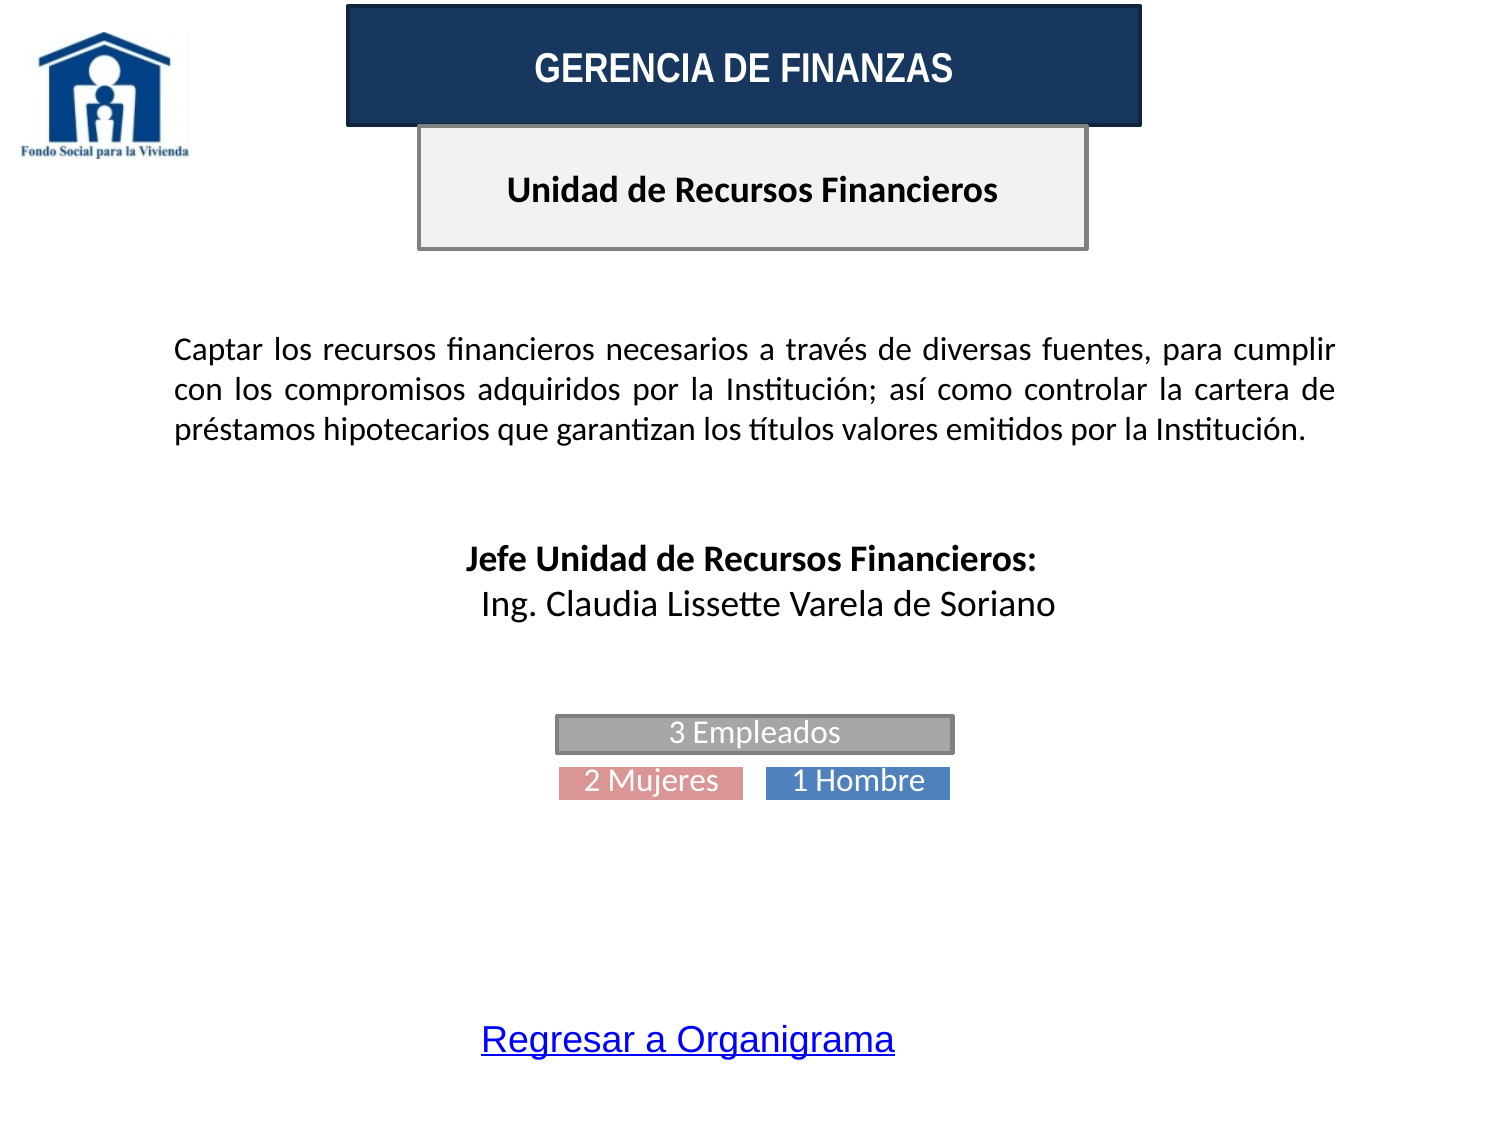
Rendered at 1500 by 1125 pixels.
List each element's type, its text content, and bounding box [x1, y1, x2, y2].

text_box Regresar a Organigrama [466, 1007, 957, 1067]
text_box GERENCIA DE FINANZAS [346, 4, 1142, 127]
text_box Captar los recursos financieros necesarios a través de diversas fuentes, para cumplir con los compromisos adquiridos por la Institución; así como controlar la cartera de préstamos hipotecarios que garantizan los títulos valores emitidos por la Institución. [159, 319, 1353, 455]
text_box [507, 715, 1003, 949]
text_box Jefe Unidad de Recursos Financieros: Ing. Claudia Lissette Varela de Soriano [436, 527, 1093, 632]
text_box Unidad de Recursos Financieros [417, 124, 1089, 251]
picture [21, 32, 190, 159]
